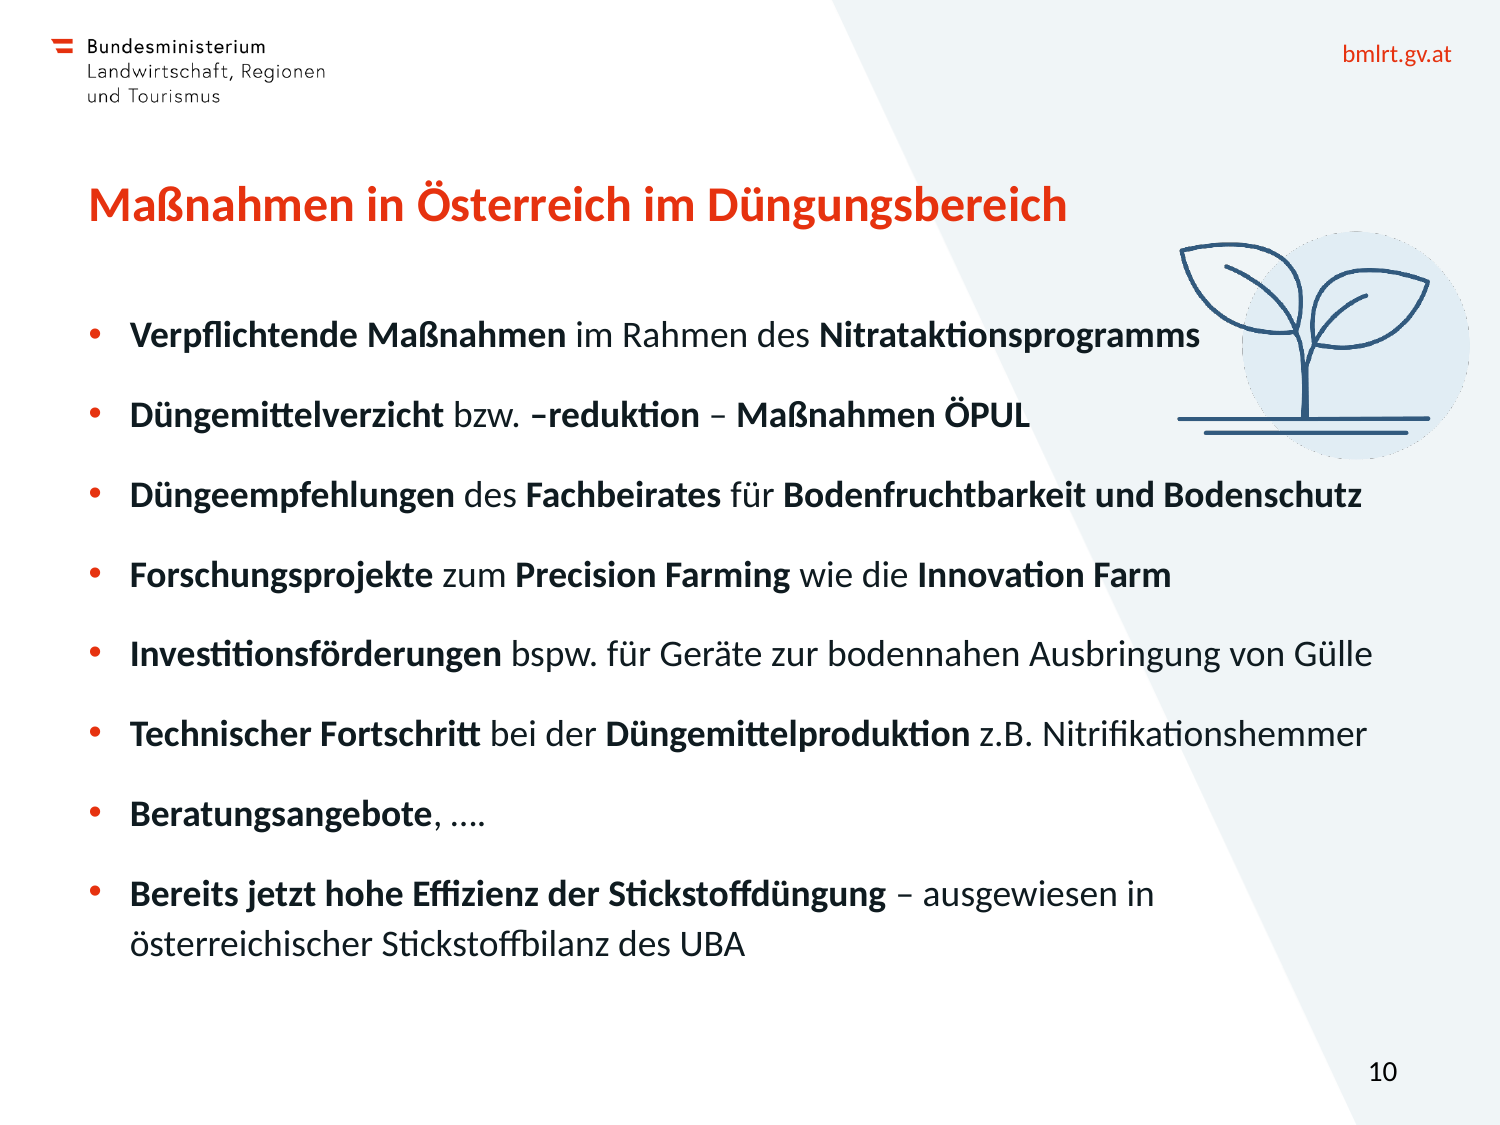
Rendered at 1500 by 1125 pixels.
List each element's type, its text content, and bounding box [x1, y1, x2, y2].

title Maßnahmen in Österreich im Düngungsbereich [88, 169, 1118, 305]
list Verpflichtende Maßnahmen im Rahmen des Nitrataktionsprogramms Düngemittelverzicht bzw. –reduktion – Maßnahmen ÖPUL Düngeempfehlungen des Fachbeirates für Bodenfruchtbarkeit und Bodenschutz Forschungsprojekte zum Precision Farming wie die Innovation Farm Investitionsförderungen bspw. für Geräte zur bodennahen Ausbringung von Gülle Technischer Fortschritt bei der Düngemittelproduktion z.B. Nitrifikationshemmer Beratungsangebote, …. Bereits jetzt hohe Effizienz der Stickstoffdüngung – ausgewiesen in österreichischer Stickstoffbilanz des UBA [88, 305, 1398, 1090]
slide_number 10 [1263, 1047, 1398, 1092]
picture [0, 0, 1500, 1125]
